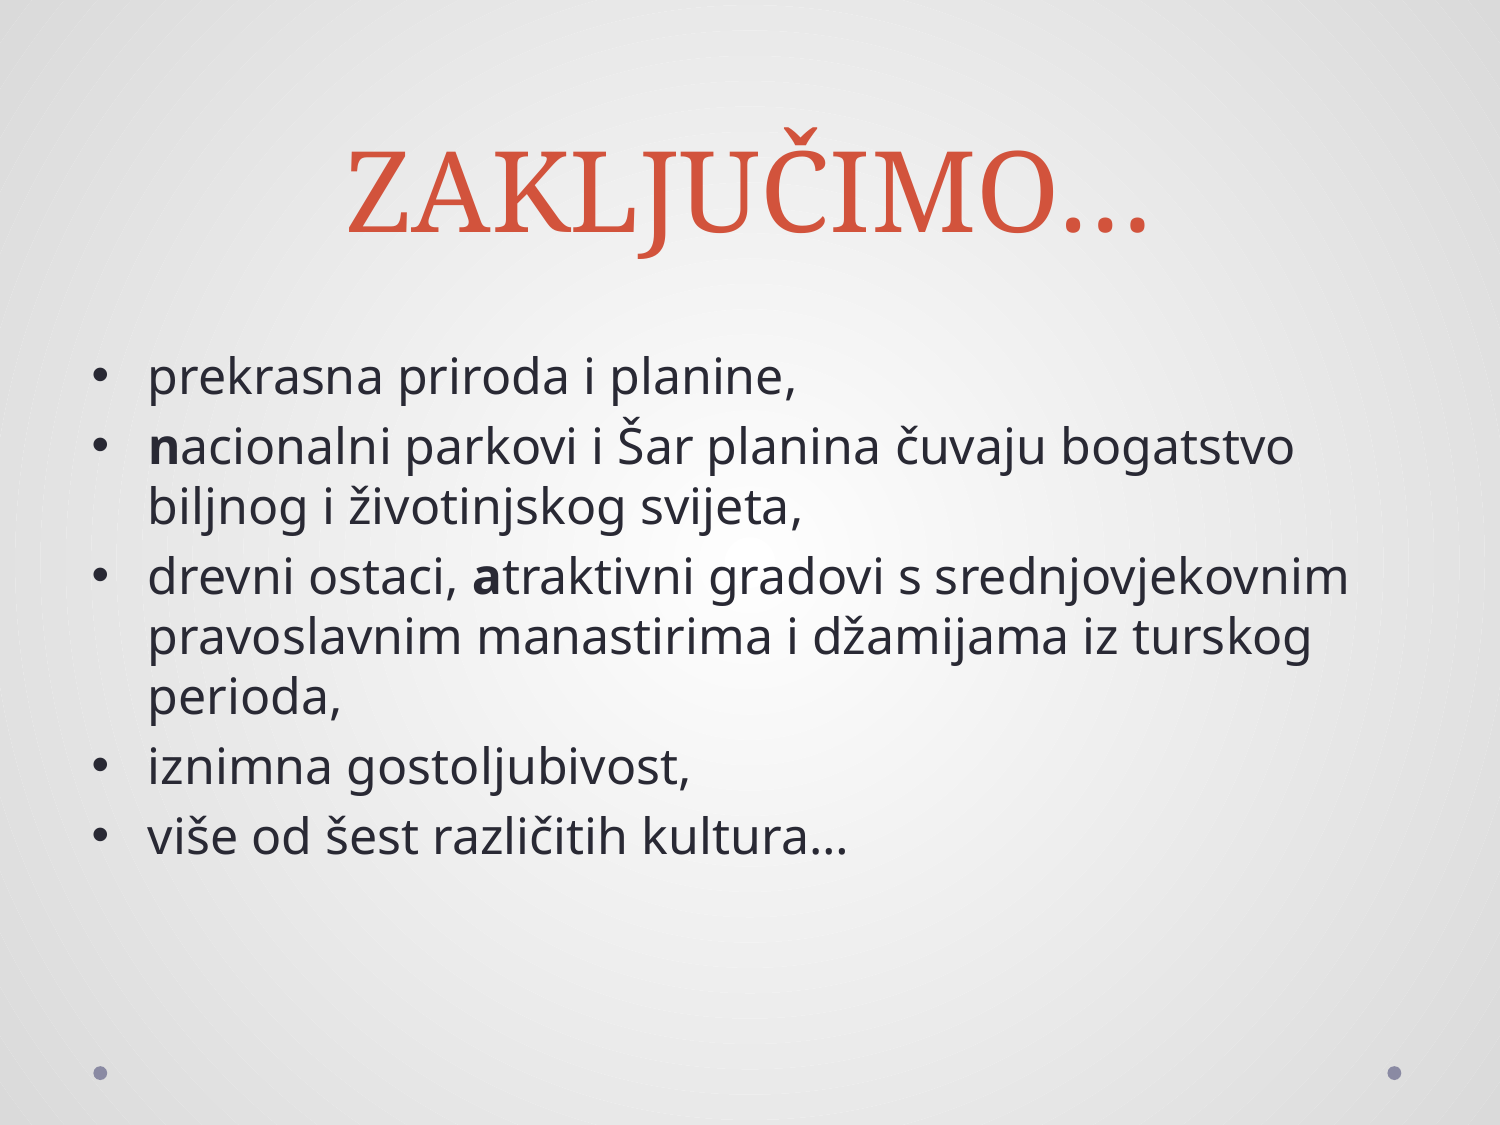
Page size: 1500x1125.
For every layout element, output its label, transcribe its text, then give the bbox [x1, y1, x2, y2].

list prekrasna priroda i planine, nacionalni parkovi i Šar planina čuvaju bogatstvo biljnog i životinjskog svijeta, drevni ostaci, atraktivni gradovi s srednjovjekovnim pravoslavnim manastirima i džamijama iz turskog perioda, iznimna gostoljubivost, više od šest različitih kultura… [76, 267, 1427, 1035]
title ZAKLJUČIMO… [75, 0, 1425, 263]
